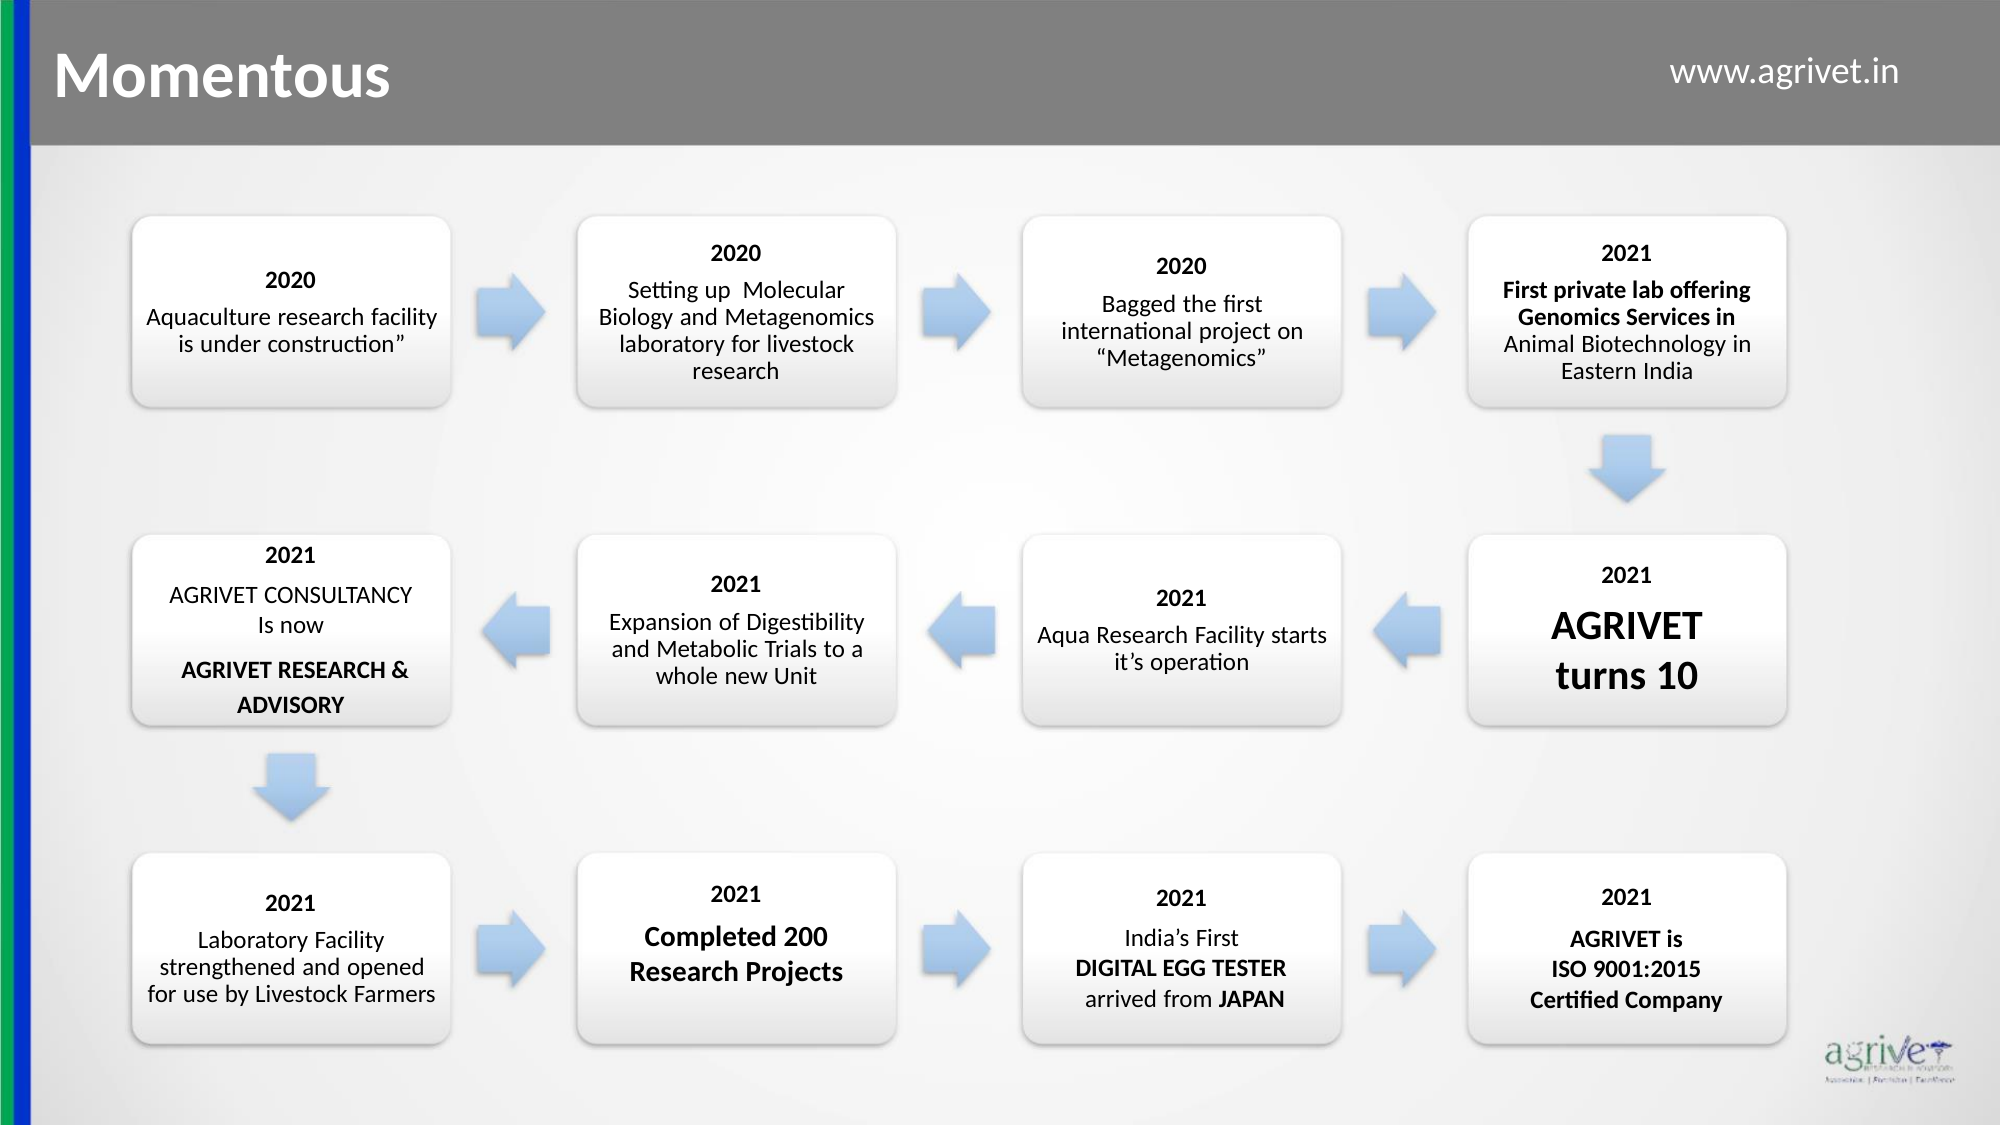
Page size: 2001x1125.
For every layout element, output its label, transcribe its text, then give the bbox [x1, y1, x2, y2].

text_box www.agrivet.in [1669, 53, 1928, 92]
text_box 2021 [265, 543, 341, 569]
text_box First private lab offering Genomics Services in Animal Biotechnology in Eastern India [1503, 278, 1778, 385]
text_box 2021 [710, 572, 787, 598]
text_box 2021 [1601, 885, 1677, 911]
text_box 2021 [1601, 241, 1677, 267]
text_box 2021 [265, 890, 341, 917]
text_box AGRIVET RESEARCH & ADVISORY [181, 658, 435, 719]
text_box 2020 [710, 241, 787, 267]
text_box 2021 [1155, 886, 1232, 912]
text_box Bagged the first international project on “Metagenomics” [1061, 292, 1328, 372]
text_box 2021 [1601, 563, 1677, 589]
text_box 2020 [265, 268, 341, 294]
text_box Completed 200 Research Projects [629, 923, 869, 988]
text_box India’s First DIGITAL EGG TESTER arrived from JAPAN [1075, 926, 1314, 1013]
text_box AGRIVET is ISO 9001:2015 Certified Company [1530, 927, 1749, 1014]
text_box 2021 [710, 882, 787, 909]
text_box 2020 [1155, 254, 1232, 280]
text_box Laboratory Facility strengthened and opened for use by Livestock Farmers [147, 928, 461, 1008]
text_box Expansion of Digestibility and Metabolic Trials to a whole new Unit [609, 610, 889, 690]
text_box [0, 0, 2000, 1125]
text_box Aqua Research Facility starts it’s operation [1037, 623, 1353, 676]
text_box AGRIVET CONSULTANCY Is now [169, 583, 441, 639]
text_box 2021 [1155, 586, 1232, 612]
text_box AGRIVET turns 10 [1550, 606, 1728, 699]
text_box Aquaculture research facility is under construction” [146, 305, 462, 358]
text_box Momentous [53, 43, 418, 111]
text_box Setting up Molecular Biology and Metagenomics laboratory for livestock research [598, 278, 899, 385]
